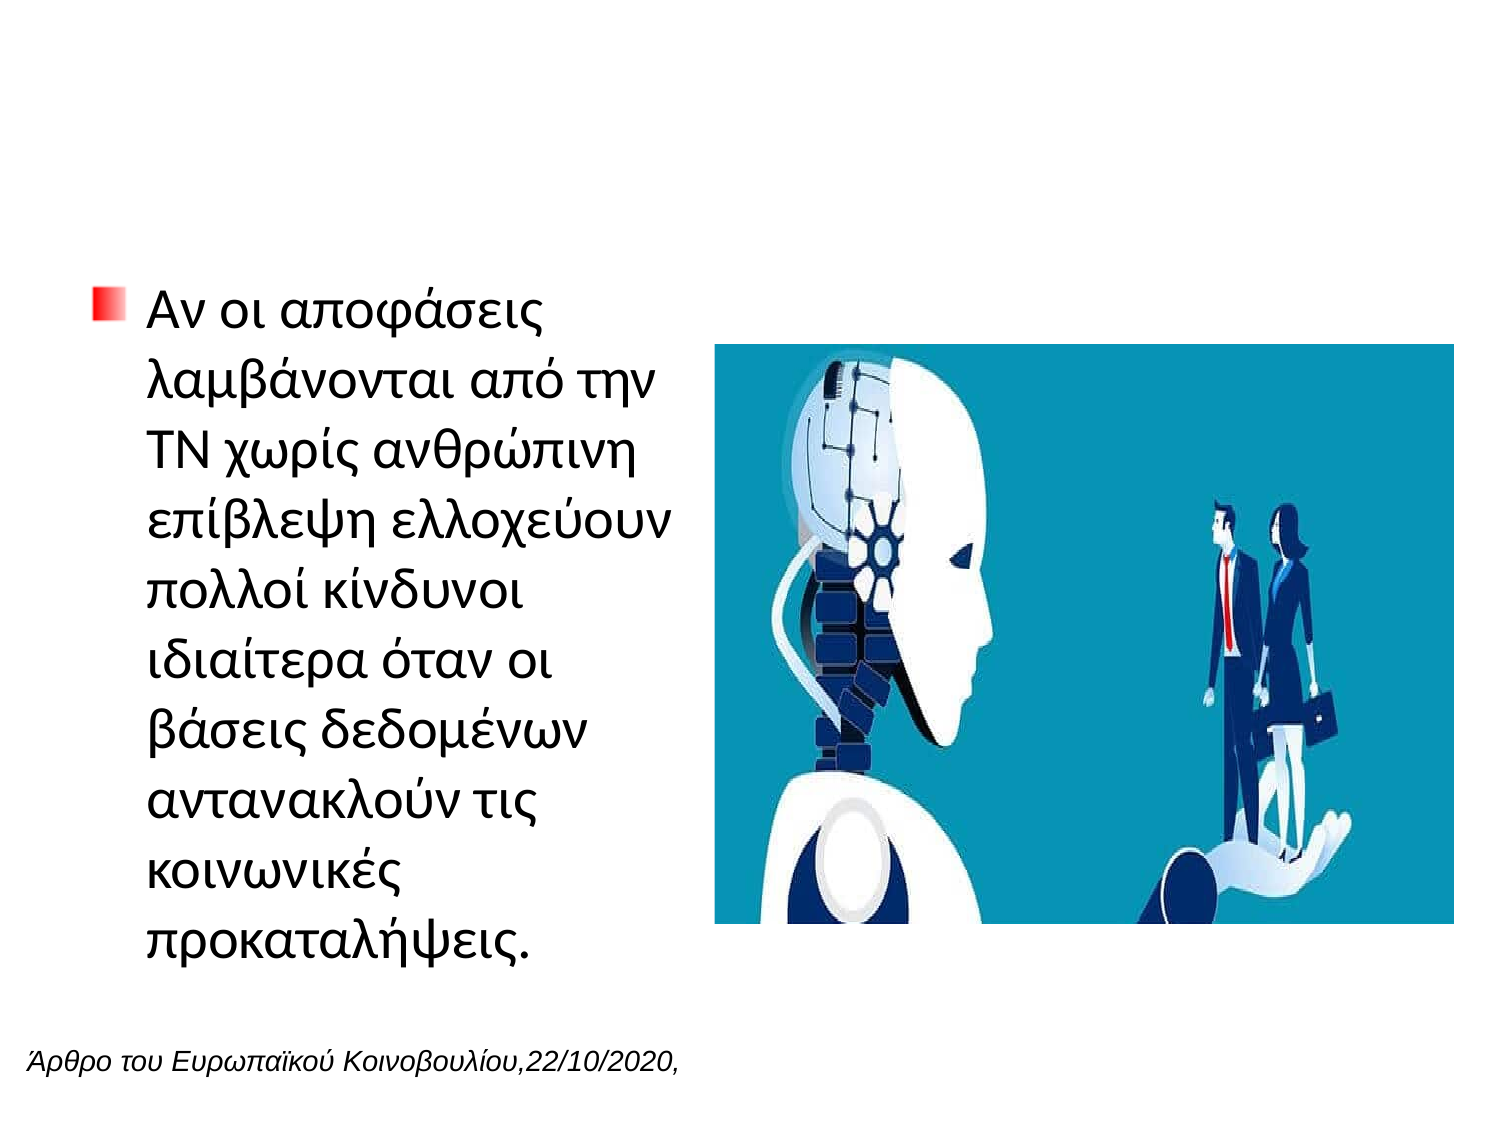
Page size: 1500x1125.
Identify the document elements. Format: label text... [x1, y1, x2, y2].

picture [90, 284, 131, 326]
list Αν οι αποφάσεις λαμβάνονται από την ΤΝ χωρίς ανθρώπινη επίβλεψη ελλοχεύουν πολλοί κίνδυνοι ιδιαίτερα όταν οι βάσεις δεδομένων αντανακλούν τις κοινωνικές προκαταλήψεις. [75, 262, 738, 1005]
text_box Άρθρο του Ευρωπαϊκού Κοινοβουλίου,22/10/2020, [12, 1035, 763, 1085]
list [714, 344, 1455, 924]
